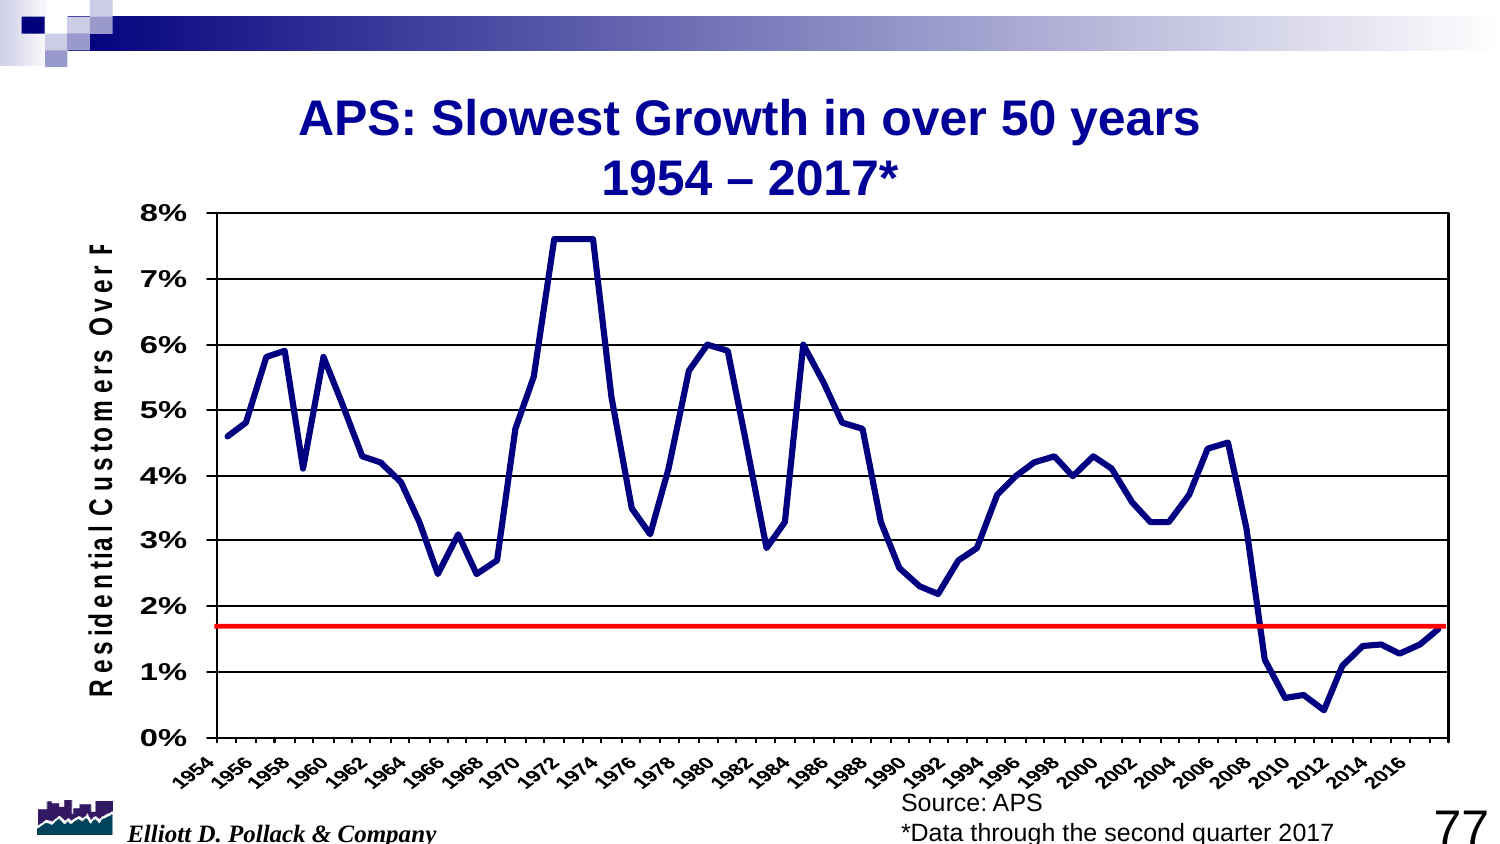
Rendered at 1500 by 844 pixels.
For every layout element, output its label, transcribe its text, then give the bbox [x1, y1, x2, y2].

picture [37, 800, 43, 827]
text_box 77 [1349, 788, 1500, 844]
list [41, 168, 1480, 823]
title APS: Slowest Growth in over 50 years 1954 – 2017* [75, 75, 1425, 167]
text_box Source: APS *Data through the second quarter 2017 [886, 831, 1349, 844]
